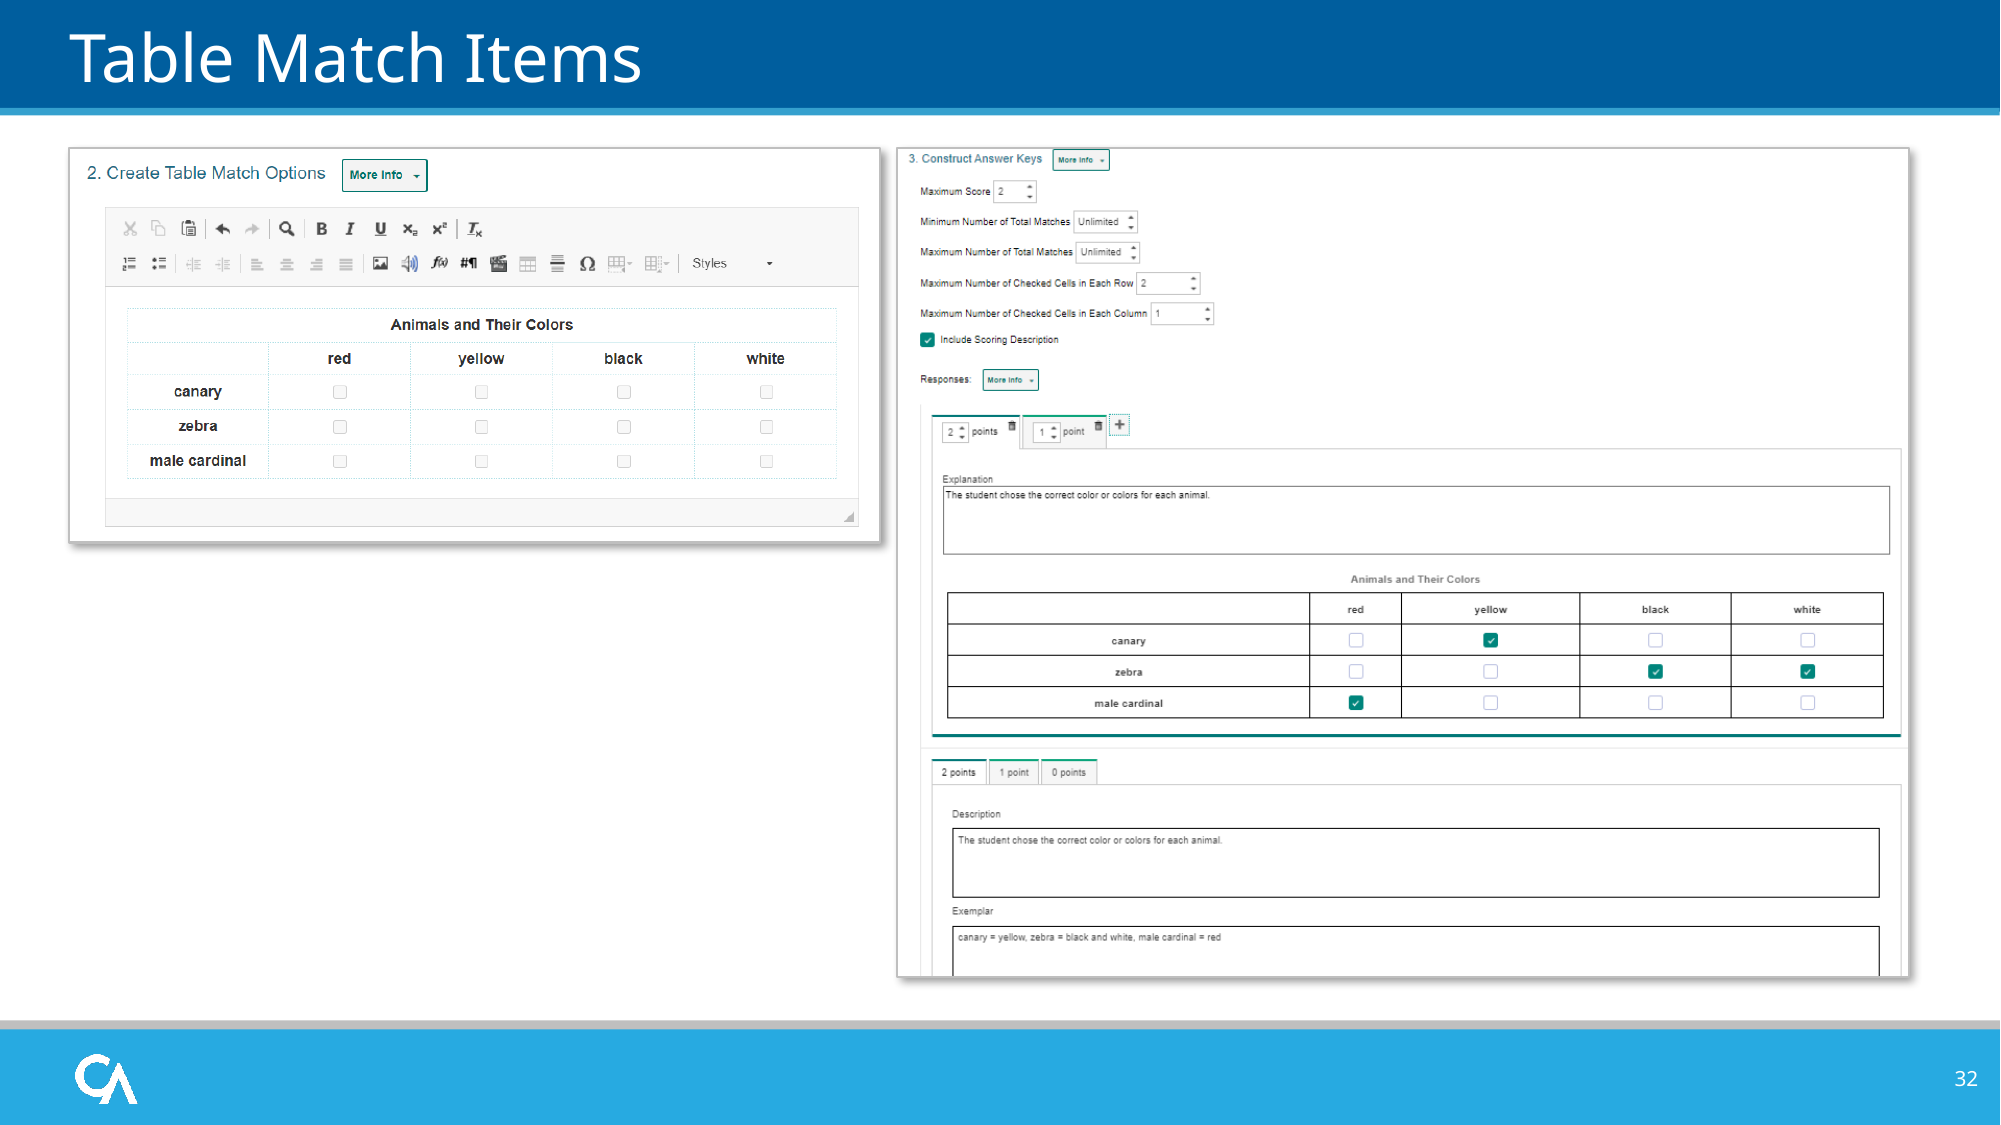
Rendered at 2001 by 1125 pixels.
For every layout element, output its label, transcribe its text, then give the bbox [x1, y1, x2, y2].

title Table Match Items [69, 10, 1935, 96]
picture [69, 149, 880, 542]
picture [898, 149, 1909, 976]
picture [75, 1054, 138, 1104]
slide_number 32 [1877, 1057, 1993, 1103]
